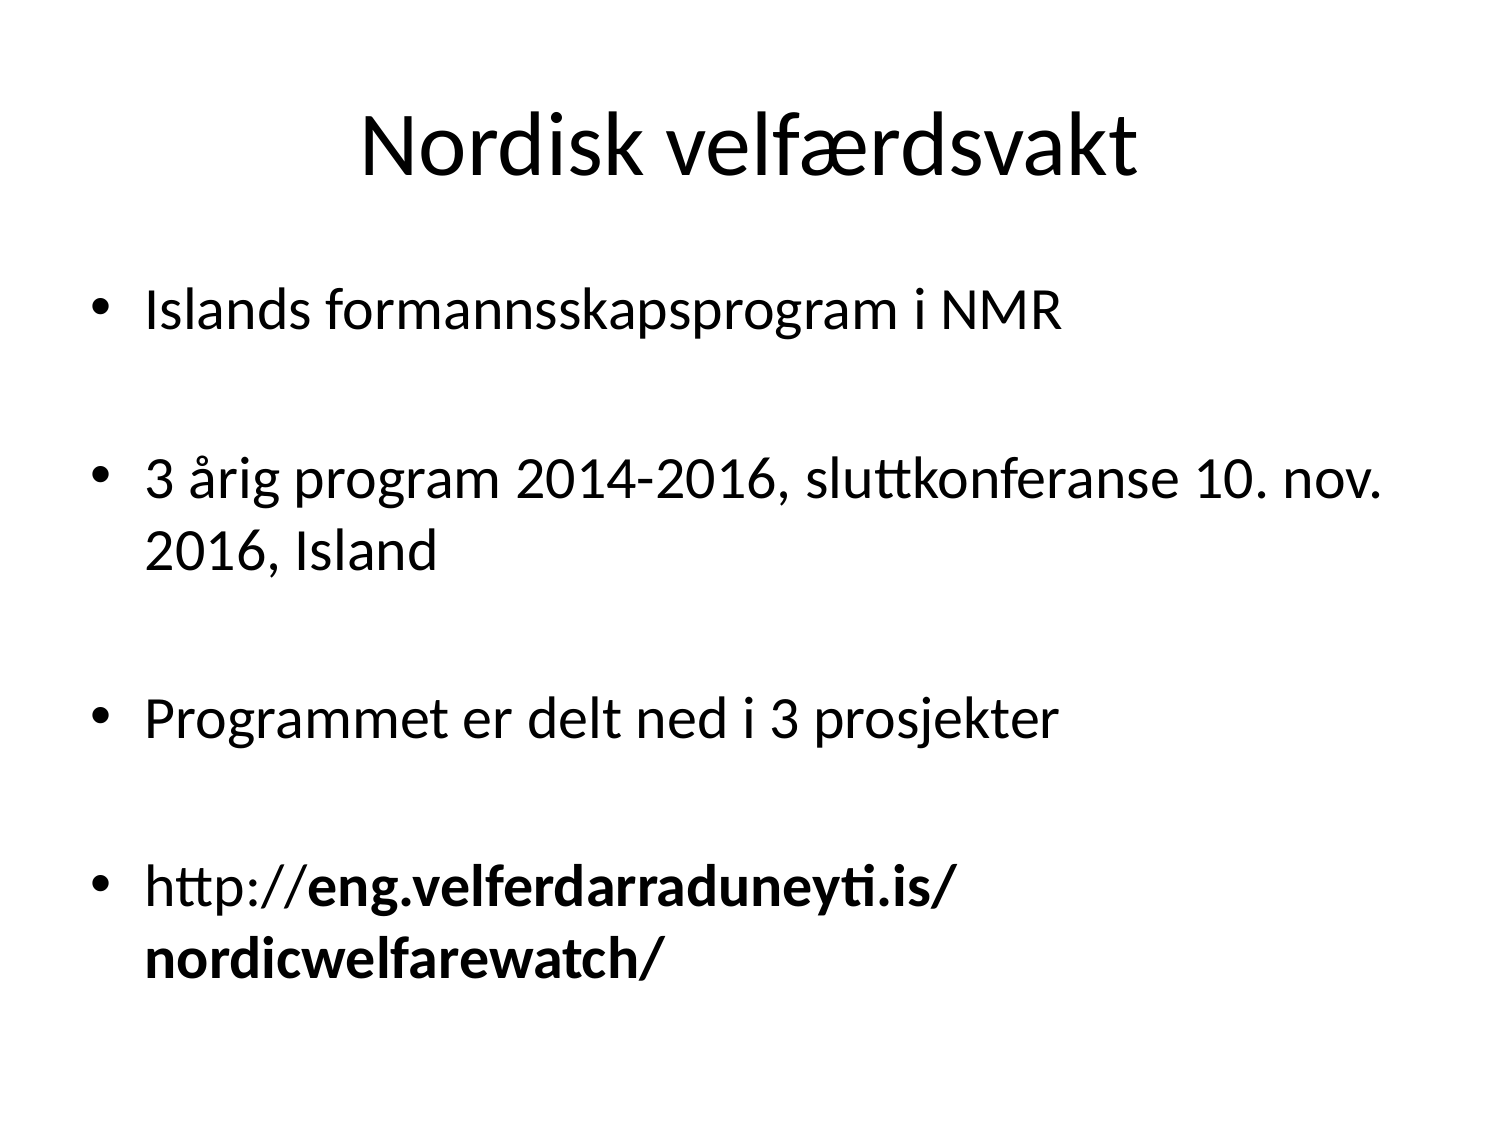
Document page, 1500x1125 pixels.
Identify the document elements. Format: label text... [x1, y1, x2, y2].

list Islands formannsskapsprogram i NMR 3 årig program 2014-2016, sluttkonferanse 10. nov. 2016, Island Programmet er delt ned i 3 prosjekter http://eng.velferdarraduneyti.is/nordicwelfarewatch/ [75, 262, 1425, 1005]
title Nordisk velfærdsvakt [75, 45, 1425, 233]
